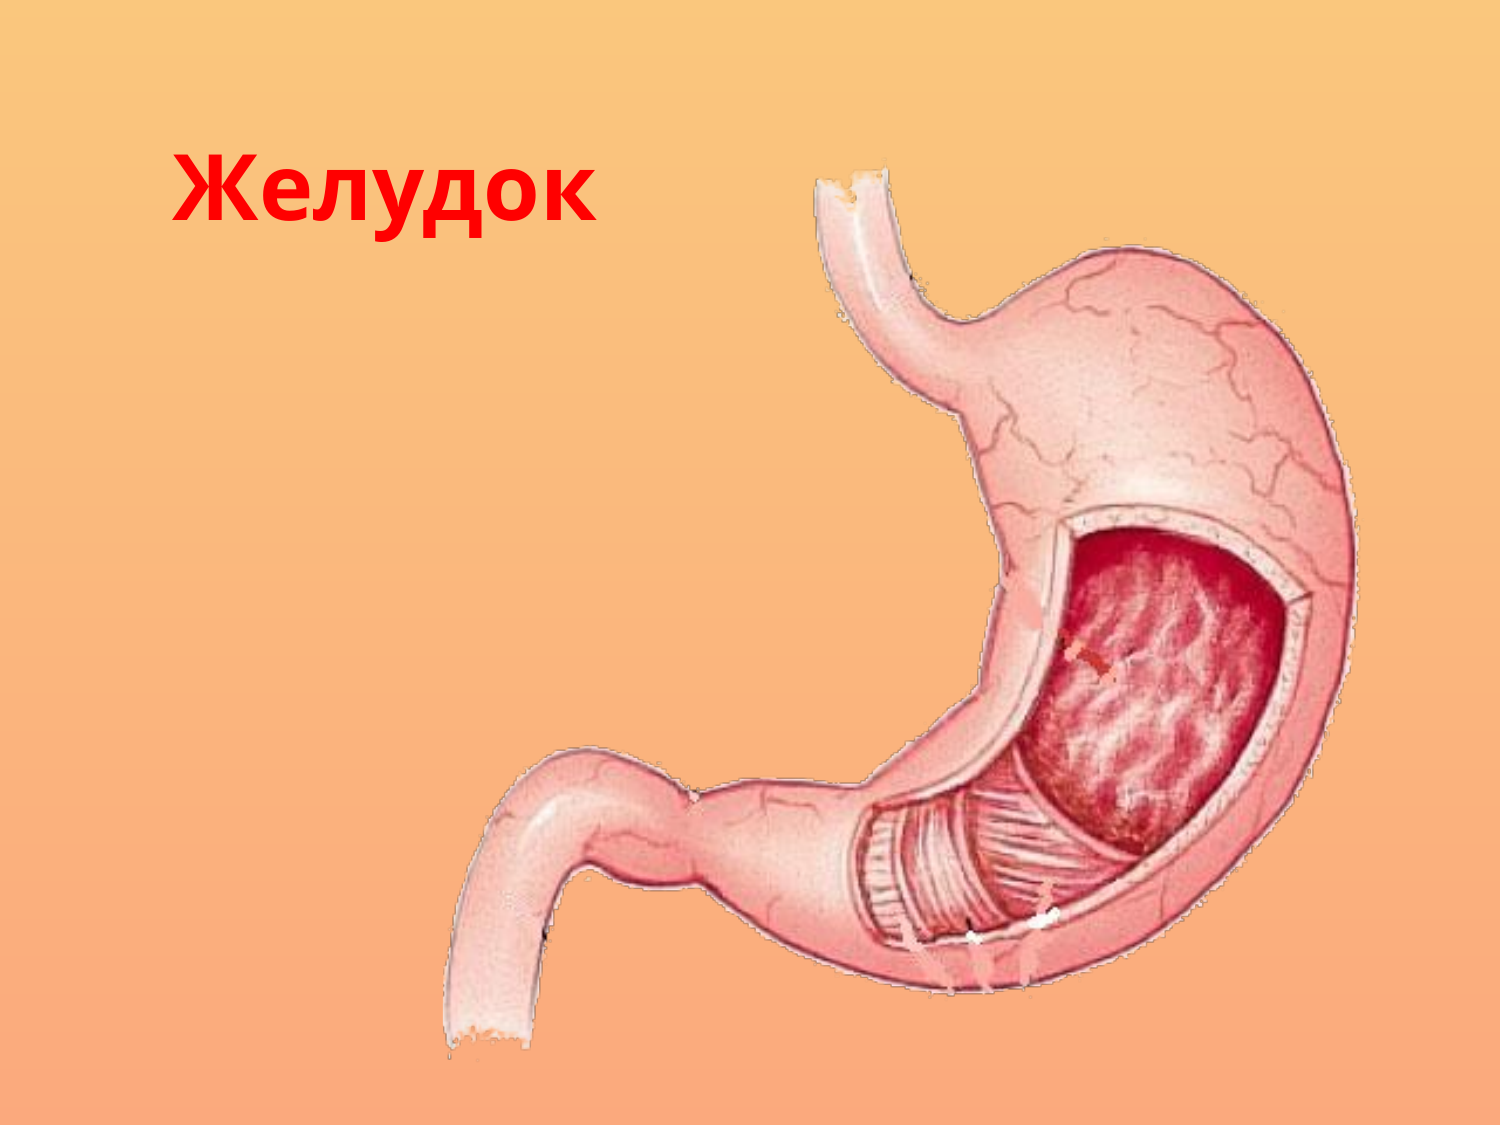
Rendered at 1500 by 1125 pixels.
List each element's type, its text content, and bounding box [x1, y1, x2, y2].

picture [442, 148, 1365, 1077]
text_box Желудок [157, 121, 636, 247]
